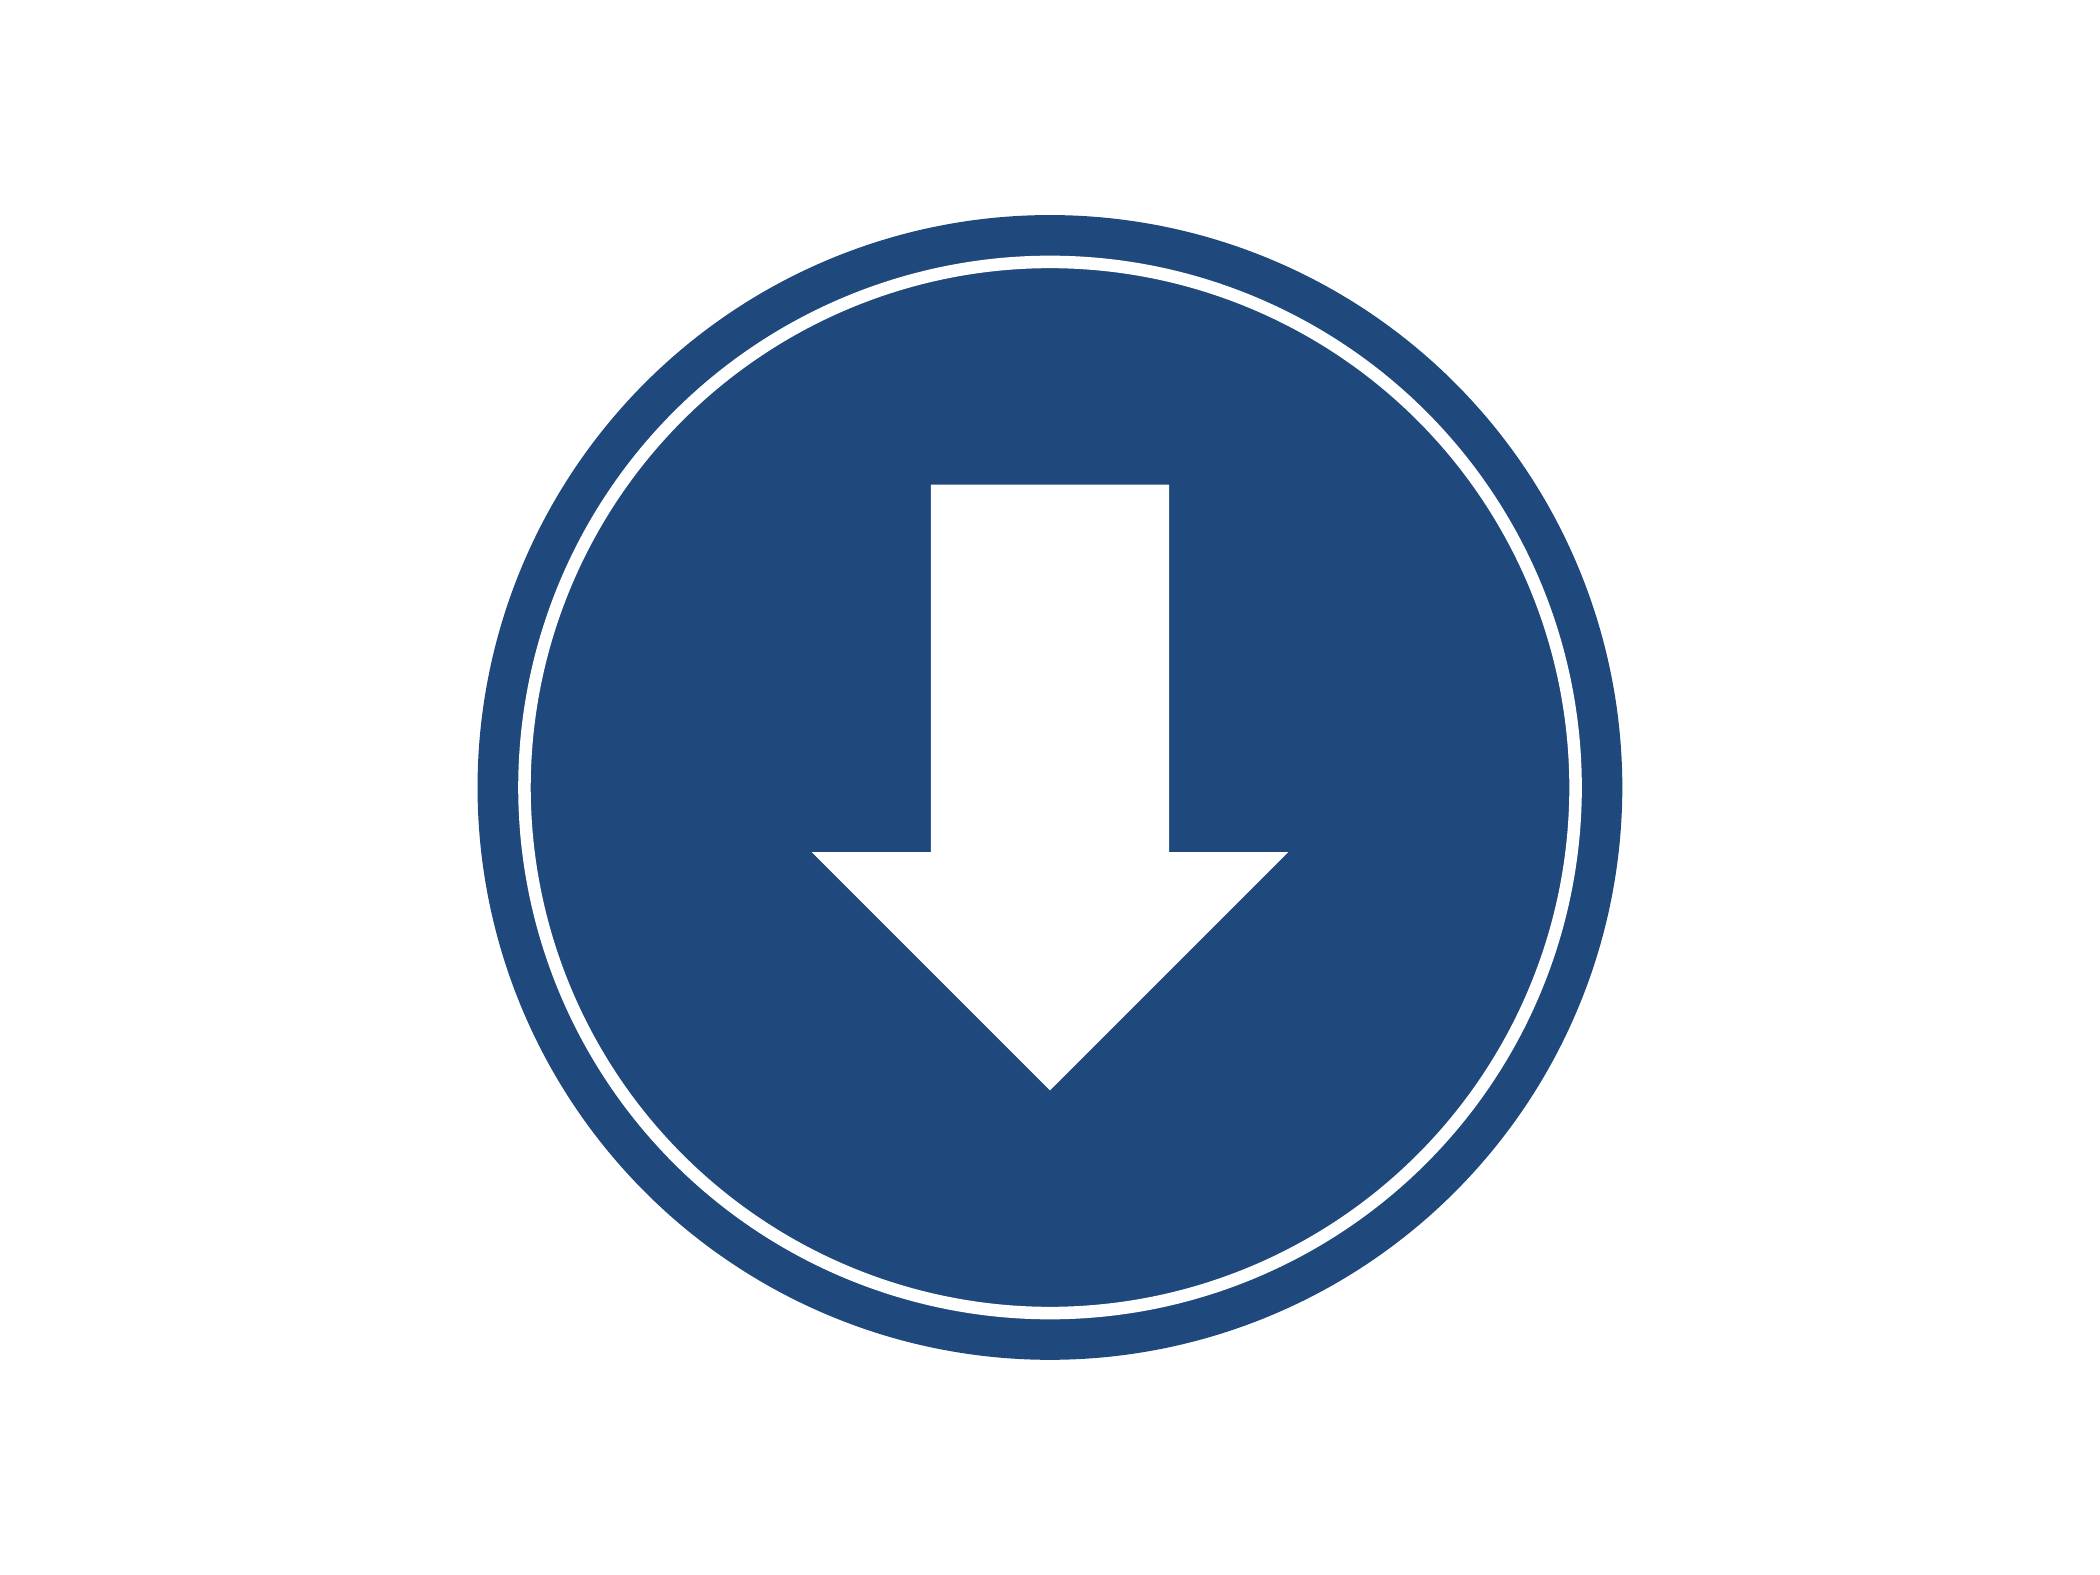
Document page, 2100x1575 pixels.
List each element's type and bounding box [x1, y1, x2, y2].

text_box [478, 216, 1622, 1359]
